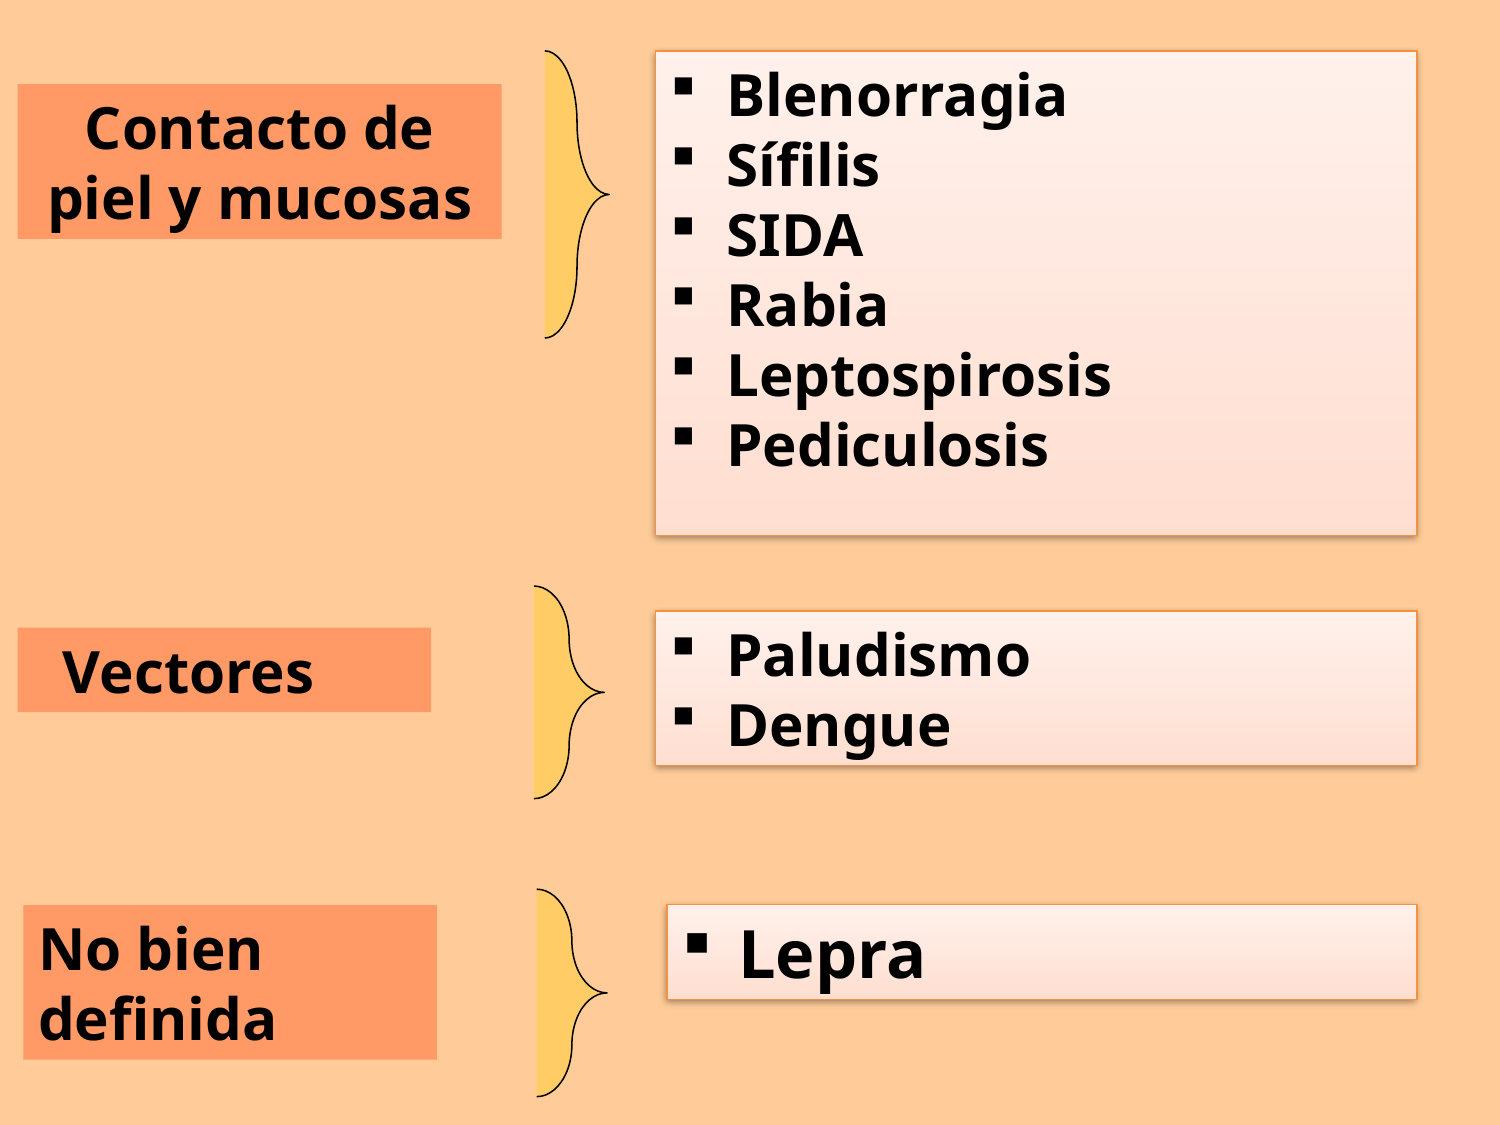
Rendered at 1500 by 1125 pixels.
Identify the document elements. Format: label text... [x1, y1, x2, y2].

text_box Vectores [17, 627, 432, 713]
text_box [536, 888, 608, 1098]
text_box Lepra [666, 904, 1418, 1000]
text_box Paludismo Dengue [655, 610, 1418, 766]
text_box [544, 50, 611, 339]
text_box No bien definida [23, 905, 437, 1060]
text_box Blenorragia Sífilis SIDA Rabia Leptospirosis Pediculosis [655, 50, 1418, 536]
text_box [533, 585, 606, 800]
text_box Contacto de piel y mucosas [17, 84, 502, 239]
